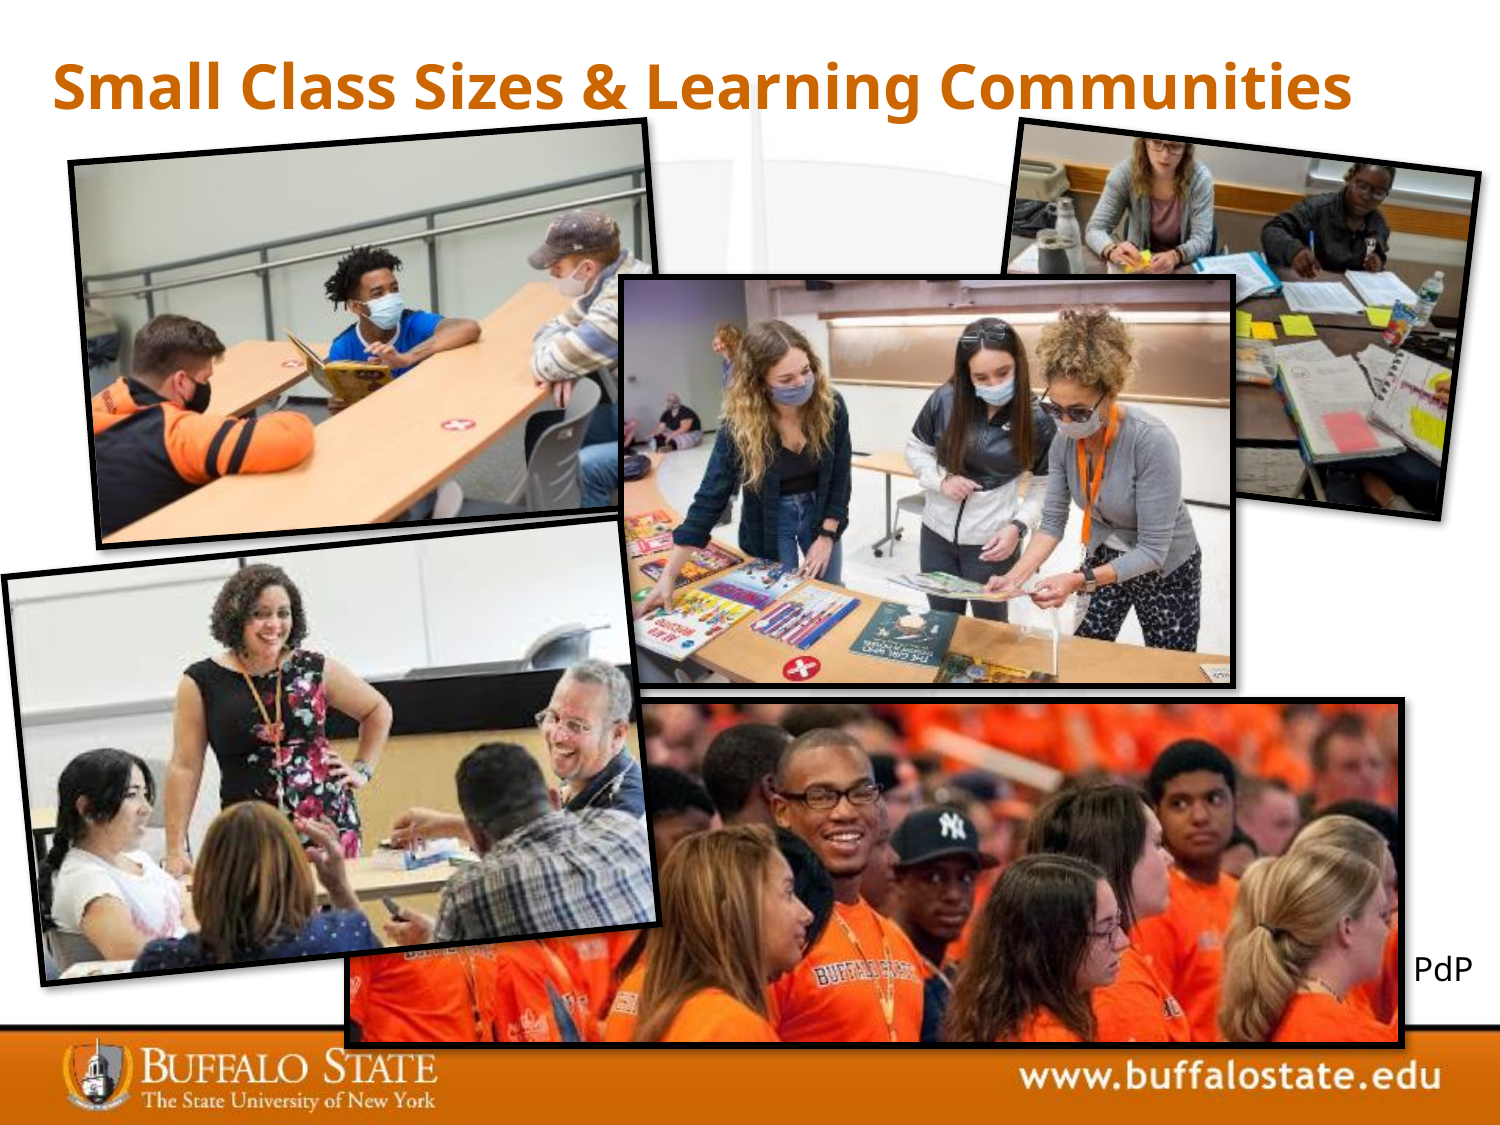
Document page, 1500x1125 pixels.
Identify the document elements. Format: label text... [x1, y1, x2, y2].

title Small Class Sizes & Learning Communities [37, 6, 1438, 163]
text_box PdP [1402, 940, 1500, 996]
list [624, 279, 1230, 683]
picture [0, 0, 1500, 1125]
